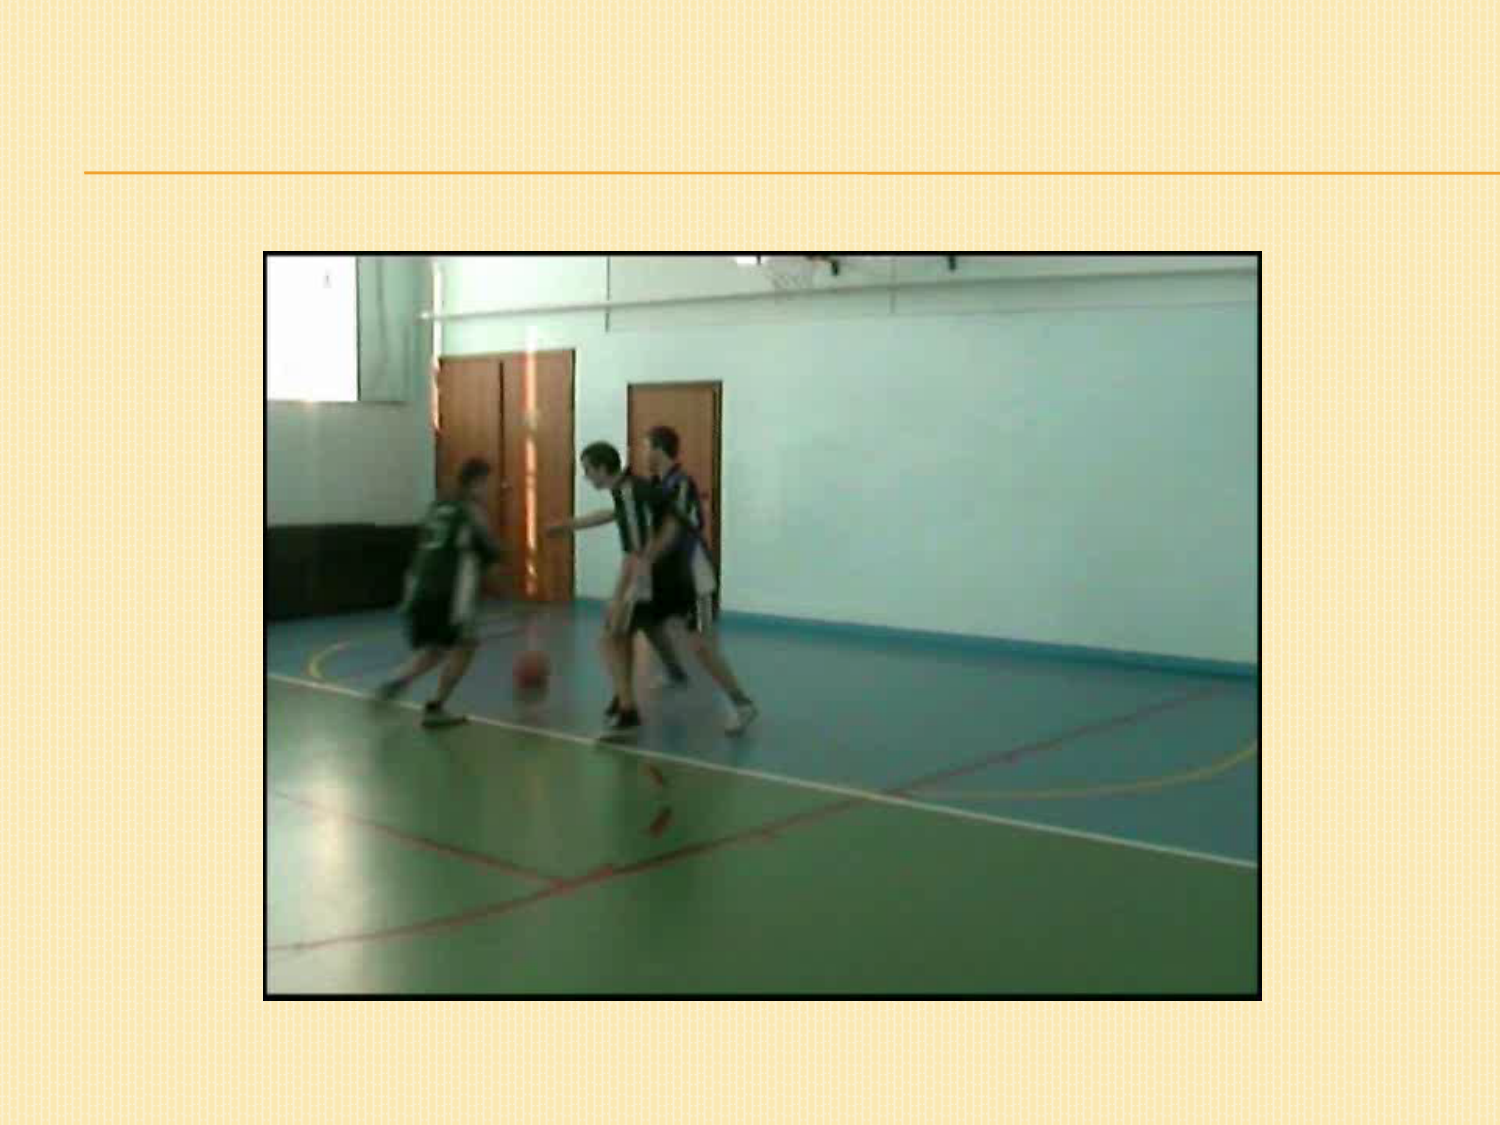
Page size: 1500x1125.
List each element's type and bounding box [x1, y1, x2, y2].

list [262, 250, 1263, 1002]
